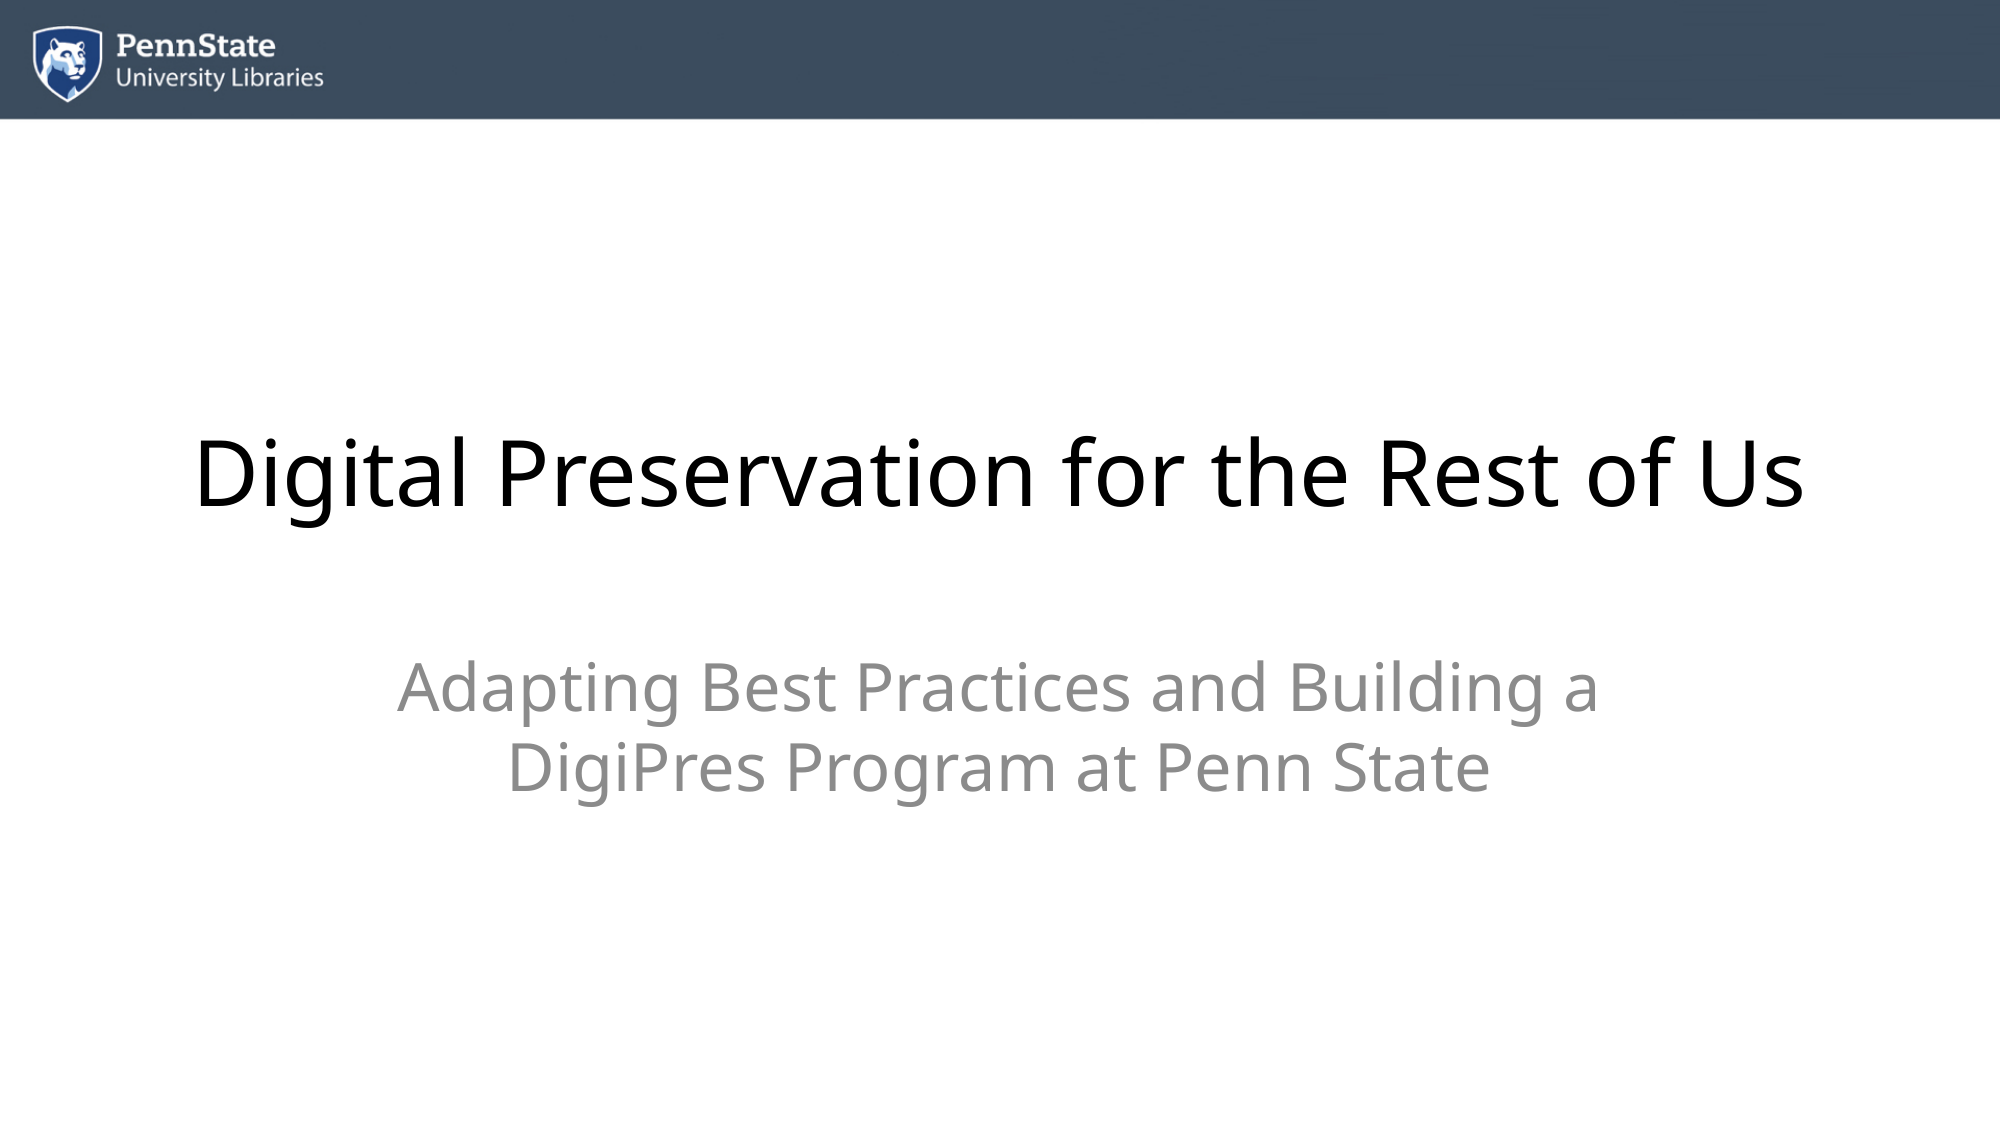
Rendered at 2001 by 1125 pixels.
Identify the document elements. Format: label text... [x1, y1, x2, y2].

title Digital Preservation for the Rest of Us [150, 349, 1850, 591]
picture [0, 0, 2000, 1125]
subtitle Adapting Best Practices and Building a DigiPres Program at Penn State [300, 637, 1700, 925]
